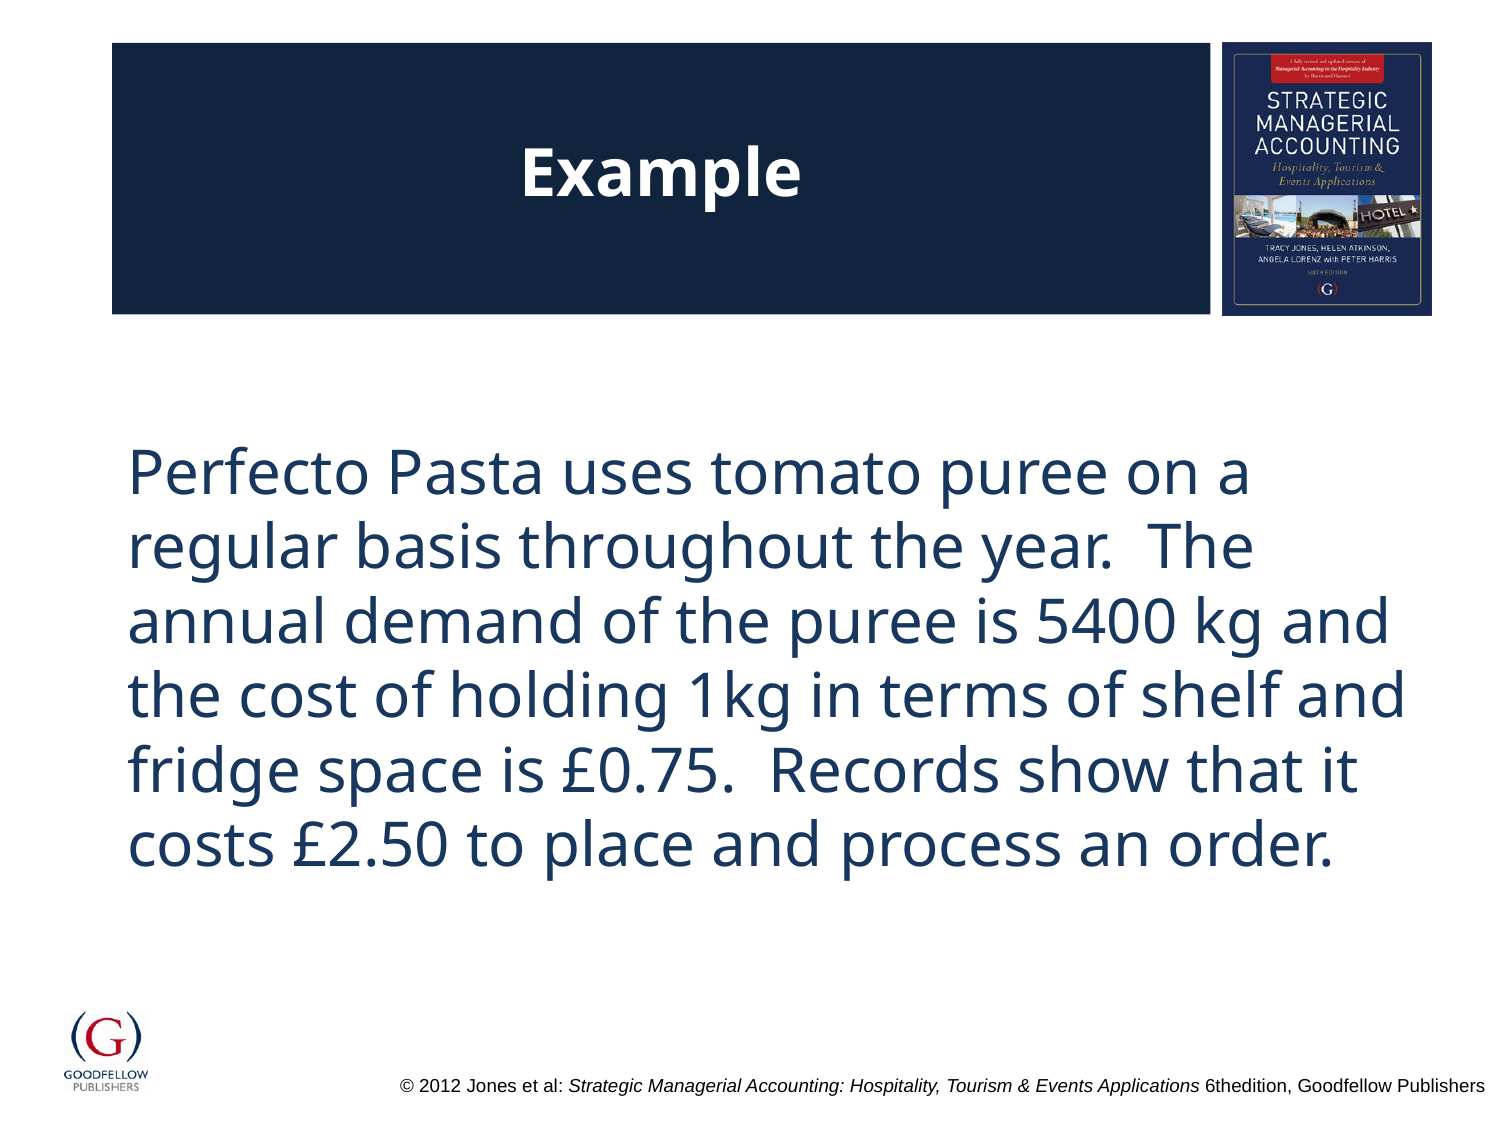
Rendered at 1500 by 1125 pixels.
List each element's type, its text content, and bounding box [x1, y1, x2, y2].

subtitle Perfecto Pasta uses tomato puree on a regular basis throughout the year. The annual demand of the puree is 5400 kg and the cost of holding 1kg in terms of shelf and fridge space is £0.75. Records show that it costs £2.50 to place and process an order. [112, 338, 1436, 965]
title Example [112, 42, 1211, 315]
picture [64, 1011, 148, 1091]
picture [1222, 42, 1432, 316]
